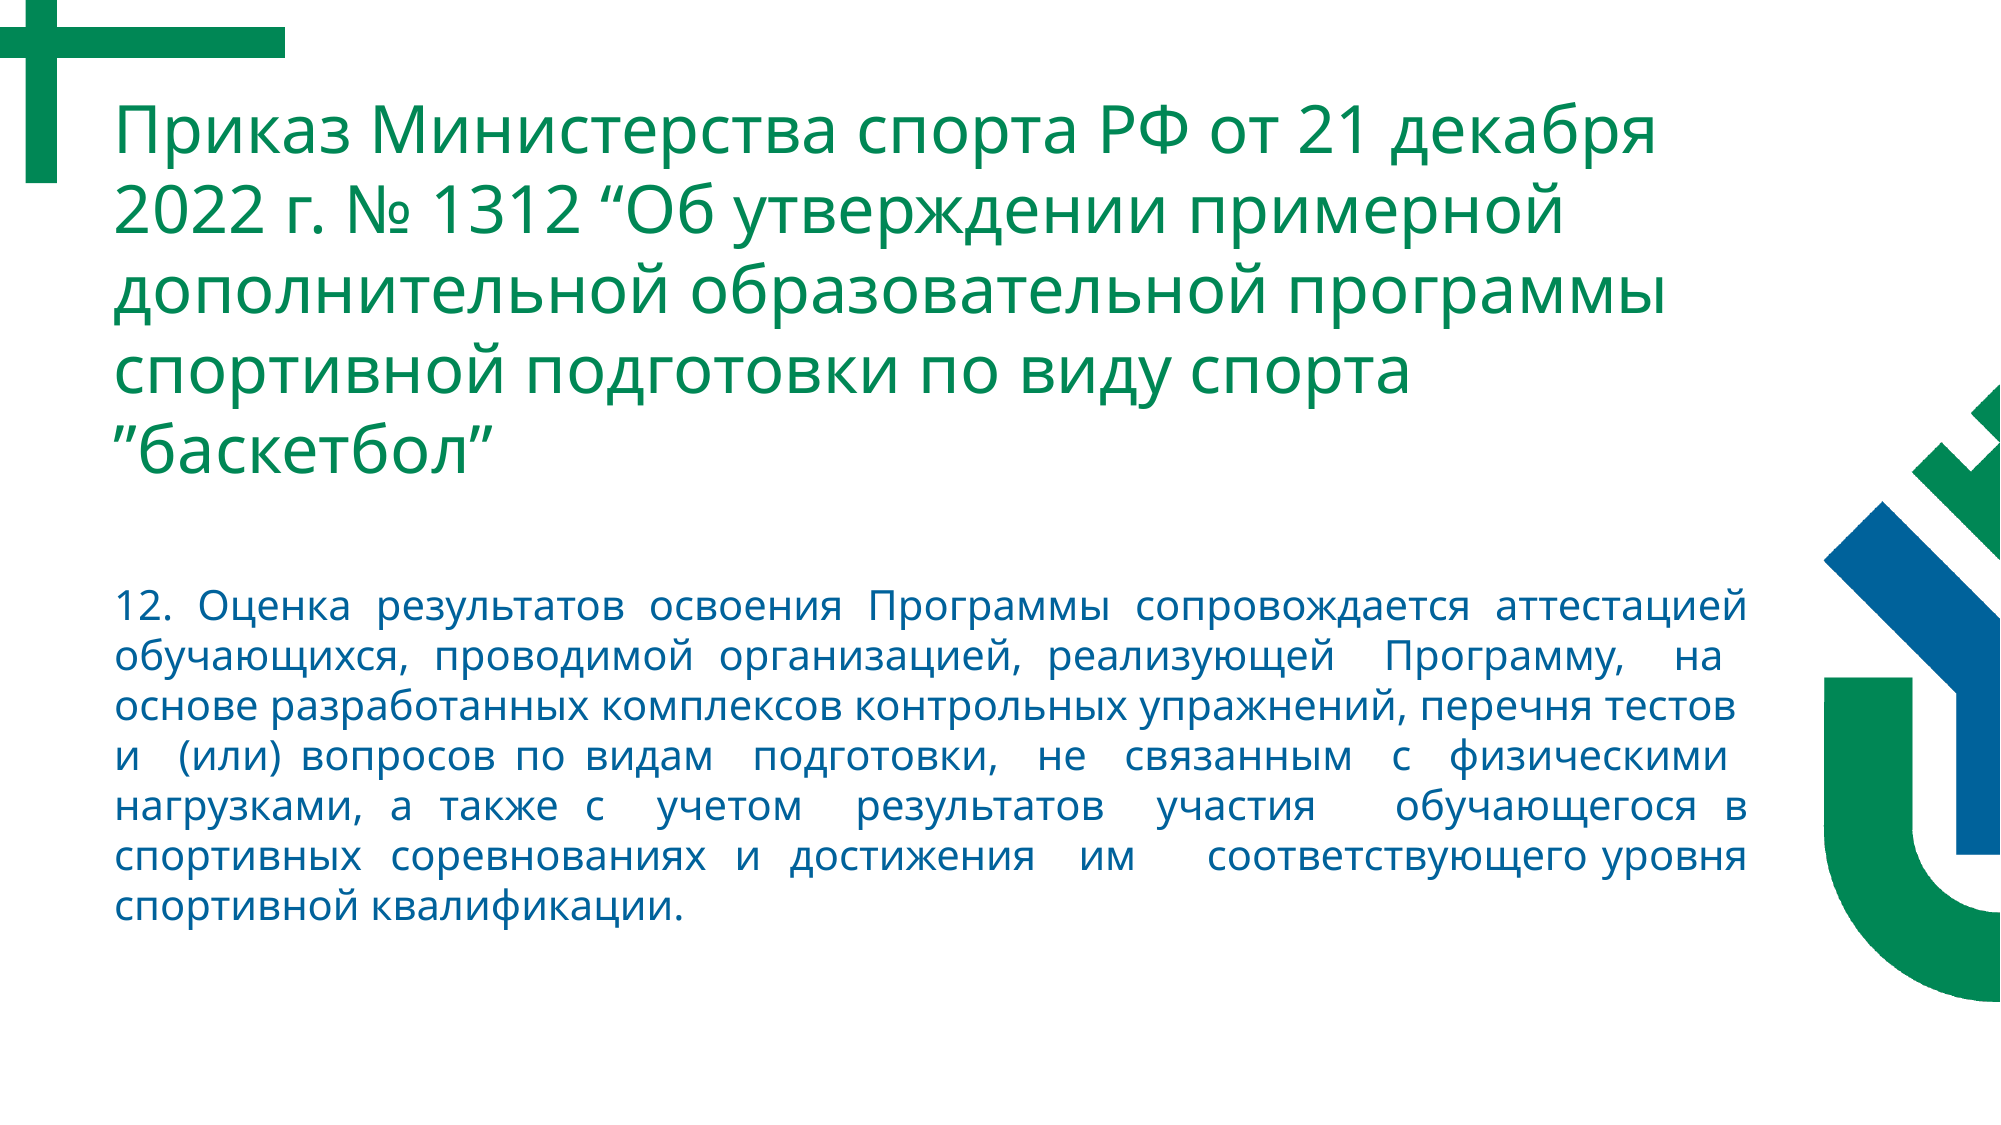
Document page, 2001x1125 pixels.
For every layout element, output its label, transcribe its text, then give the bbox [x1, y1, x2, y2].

picture [1822, 381, 2000, 1005]
text_box Приказ Министерства спорта РФ от 21 декабря 2022 г. № 1312 “Об утверждении примерной дополнительной образовательной программы спортивной подготовки по виду спорта ”баскетбол” [97, 89, 1725, 485]
list 12. Оценка результатов освоения Программы сопровождается аттестацией обучающихся, проводимой организацией, реализующей Программу, на основе разработанных комплексов контрольных упражнений, перечня тестов и (или) вопросов по видам подготовки, не связанным с физическими нагрузками, а также с учетом результатов участия обучающегося в спортивных соревнованиях и достижения им соответствующего уровня спортивной квалификации. [99, 571, 1764, 995]
